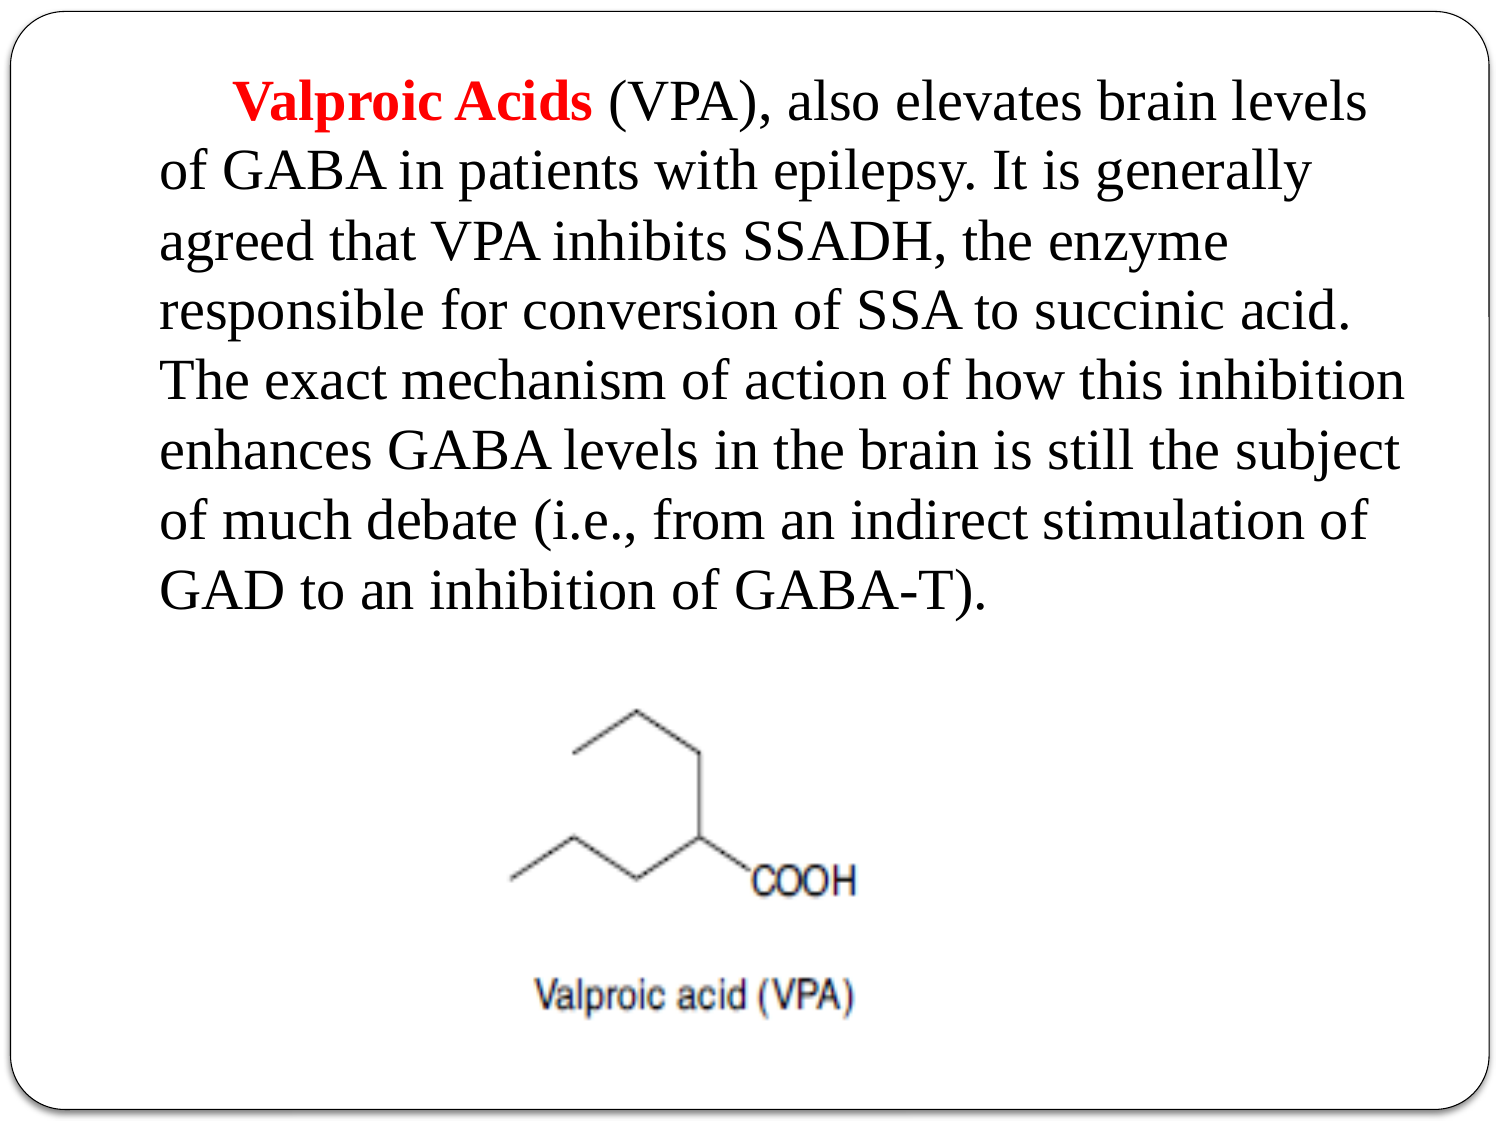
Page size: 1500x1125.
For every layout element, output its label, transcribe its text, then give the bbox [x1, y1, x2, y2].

picture [336, 633, 1034, 1095]
list Valproic Acids (VPA), also elevates brain levels of GABA in patients with epilepsy. It is generally agreed that VPA inhibits SSADH, the enzyme responsible for conversion of SSA to succinic acid. The exact mechanism of action of how this inhibition enhances GABA levels in the brain is still the subject of much debate (i.e., from an indirect stimulation of GAD to an inhibition of GABA-T). [100, 54, 1425, 1047]
